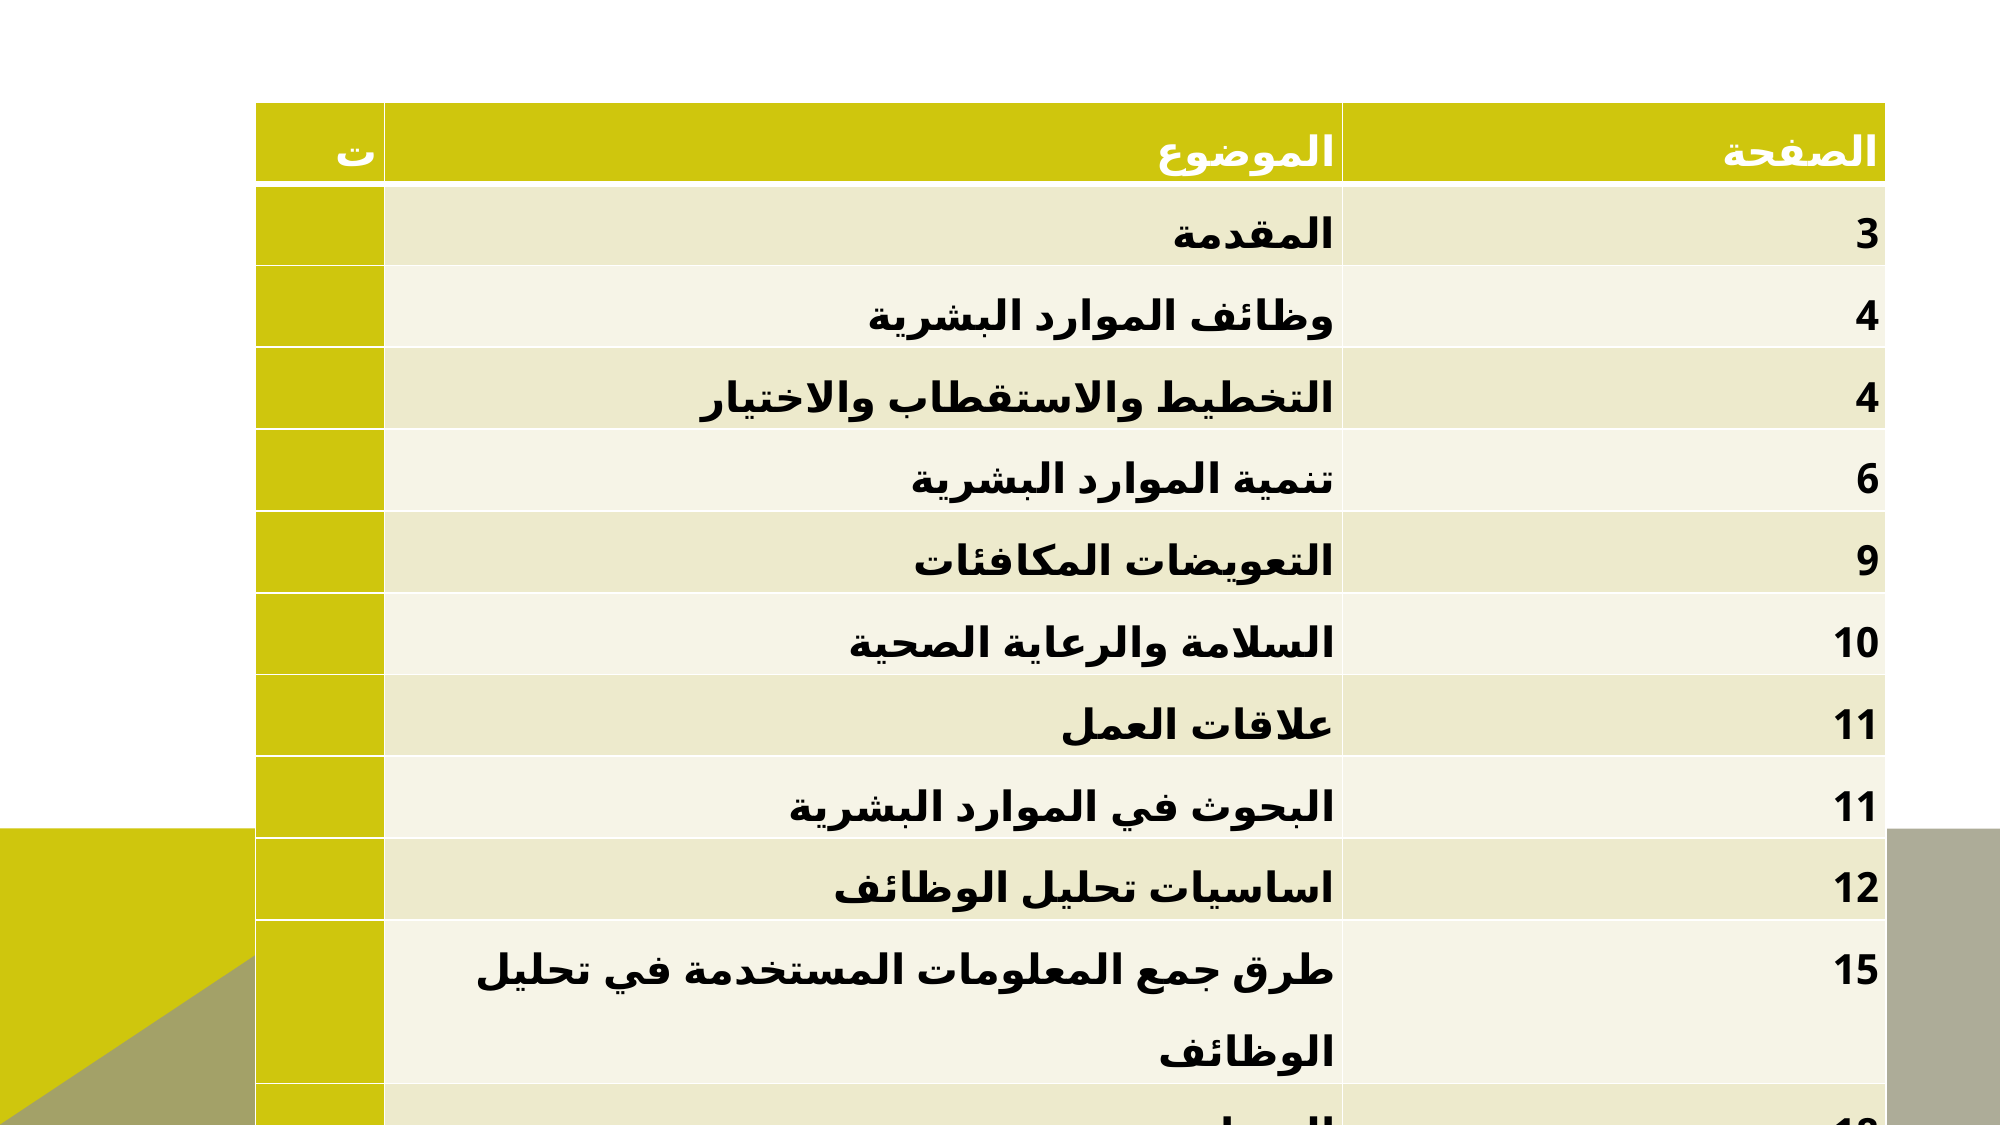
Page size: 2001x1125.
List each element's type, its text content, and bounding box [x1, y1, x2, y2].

table_cell طرق جمع المعلومات المستخدمة في تحليل الوظائف [385, 921, 1342, 1083]
table_cell السلامة والرعاية الصحية [385, 594, 1342, 674]
table_cell 9 [1343, 512, 1885, 592]
table_cell [256, 512, 384, 592]
table_cell [256, 921, 384, 1083]
table_cell 4 [1343, 348, 1885, 428]
table_cell 11 [1343, 675, 1885, 755]
table_header ت [256, 103, 384, 181]
table_cell [256, 839, 384, 919]
table_cell [256, 594, 384, 674]
table_cell 12 [1343, 839, 1885, 919]
table_cell 11 [1343, 757, 1885, 837]
table_cell [256, 266, 384, 346]
table_header الصفحة [1343, 103, 1885, 181]
table_cell [256, 187, 384, 265]
table_cell تنمية الموارد البشرية [385, 430, 1342, 510]
table_cell [256, 675, 384, 755]
table_cell 6 [1343, 430, 1885, 510]
table_cell وظائف الموارد البشرية [385, 266, 1342, 346]
table_cell المصادر [385, 1084, 1342, 1125]
table_cell المقدمة [385, 187, 1342, 265]
table_cell البحوث في الموارد البشرية [385, 757, 1342, 837]
table_cell علاقات العمل [385, 675, 1342, 755]
table_cell 18 [1343, 1084, 1885, 1125]
table_cell اساسيات تحليل الوظائف [385, 839, 1342, 919]
table_cell 4 [1343, 266, 1885, 346]
table_cell 10 [1343, 594, 1885, 674]
table_cell 15 [1343, 921, 1885, 1083]
table_header الموضوع [385, 103, 1342, 181]
table_cell [256, 348, 384, 428]
table_cell التعويضات المكافئات [385, 512, 1342, 592]
table_cell [256, 1084, 384, 1125]
table_cell [256, 757, 384, 837]
table_cell [256, 430, 384, 510]
table_cell 3 [1343, 187, 1885, 265]
table_cell التخطيط والاستقطاب والاختيار [385, 348, 1342, 428]
